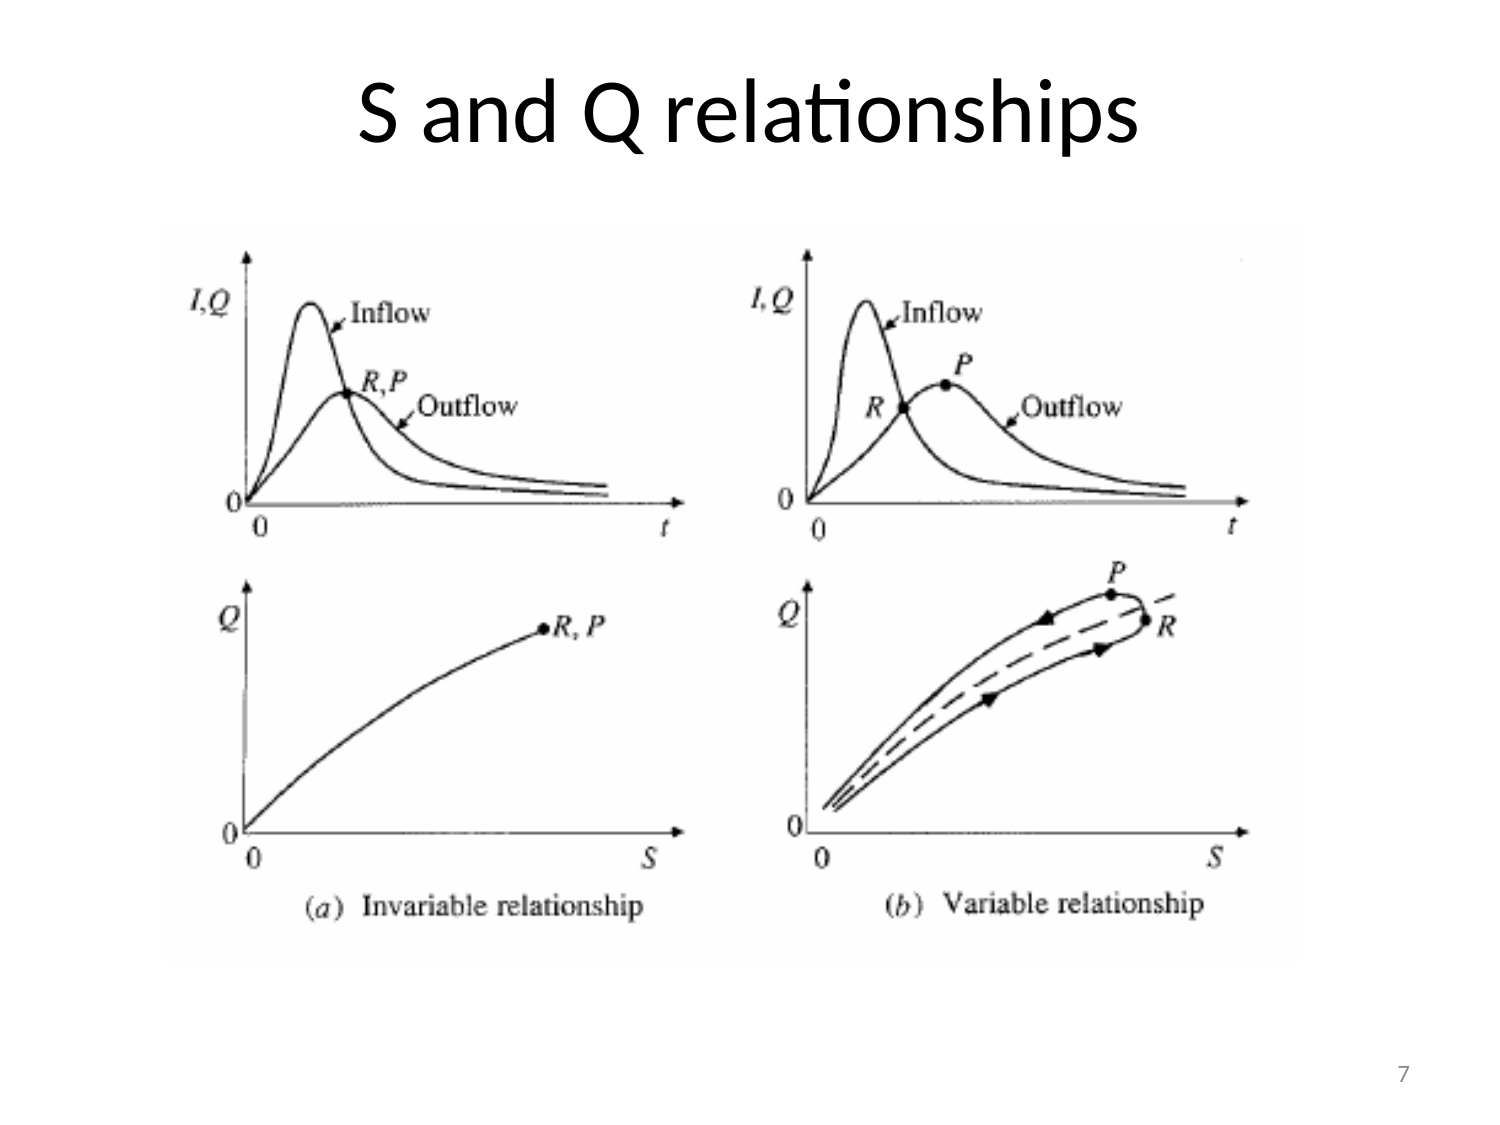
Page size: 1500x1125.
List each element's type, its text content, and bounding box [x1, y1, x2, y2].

slide_number 7 [1074, 1042, 1425, 1103]
title S and Q relationships [75, 37, 1425, 175]
picture [162, 225, 1301, 963]
